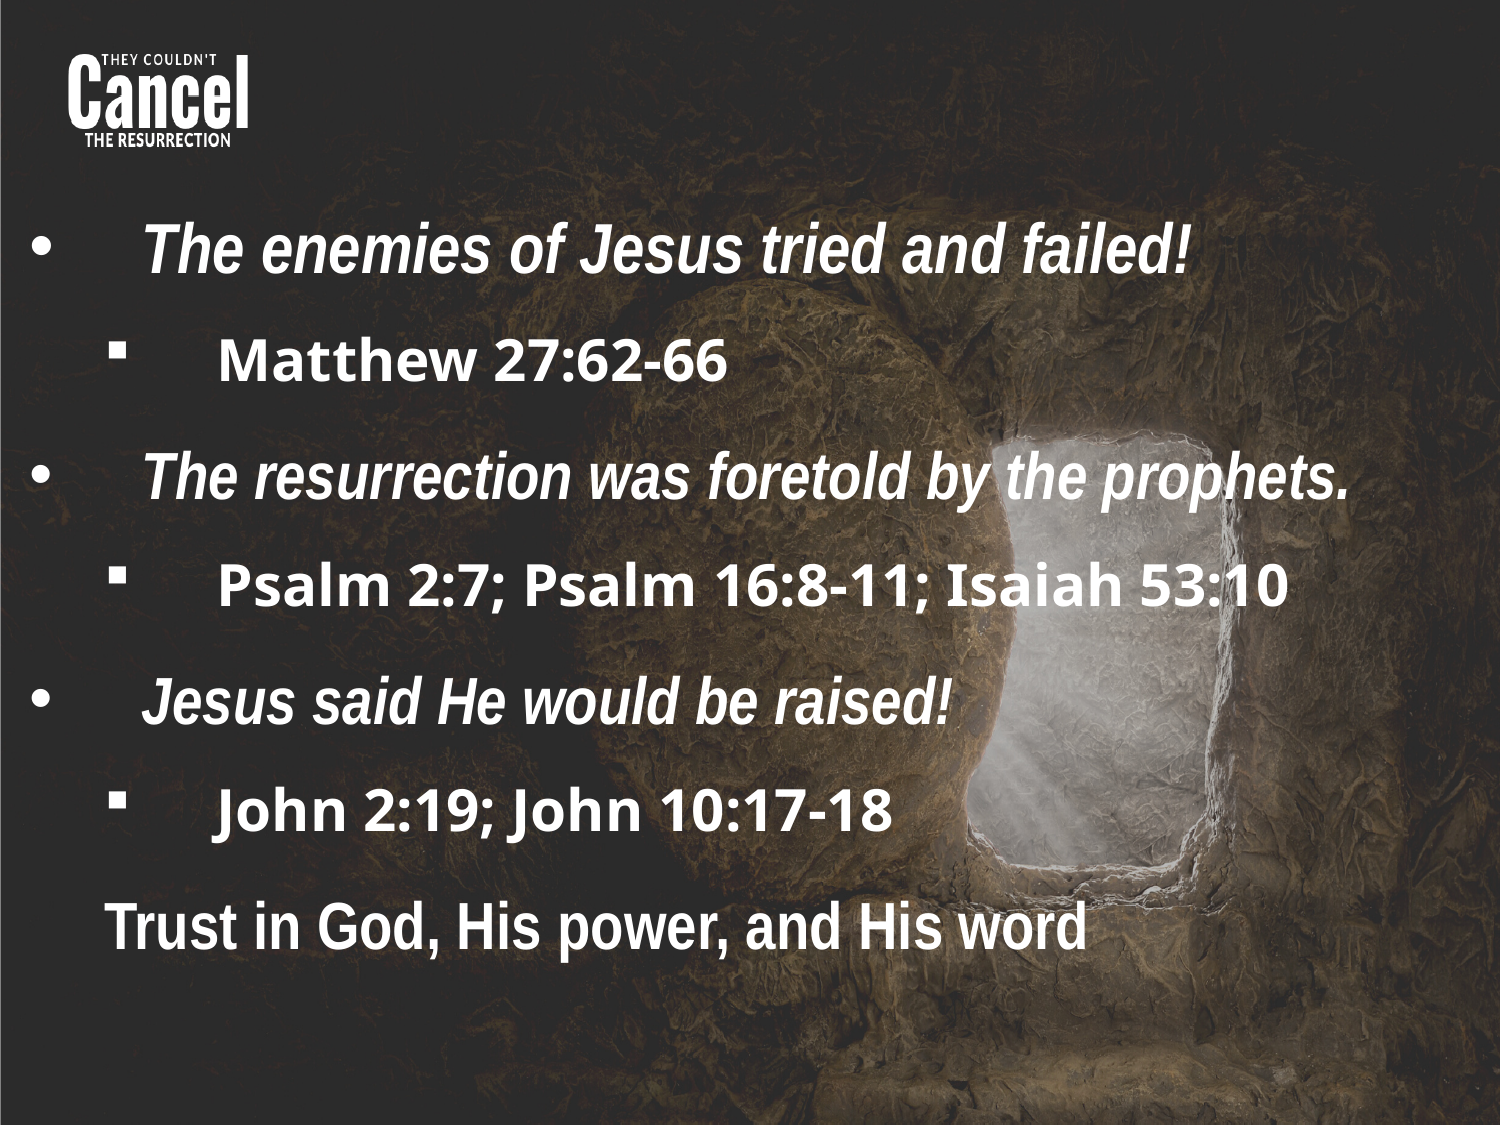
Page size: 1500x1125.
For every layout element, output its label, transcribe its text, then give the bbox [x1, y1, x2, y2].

picture [0, 0, 1500, 1125]
text_box The enemies of Jesus tried and failed! Matthew 27:62-66 The resurrection was foretold by the prophets. Psalm 2:7; Psalm 16:8-11; Isaiah 53:10 Jesus said He would be raised! John 2:19; John 10:17-18 Trust in God, His power, and His word [14, 153, 1488, 970]
